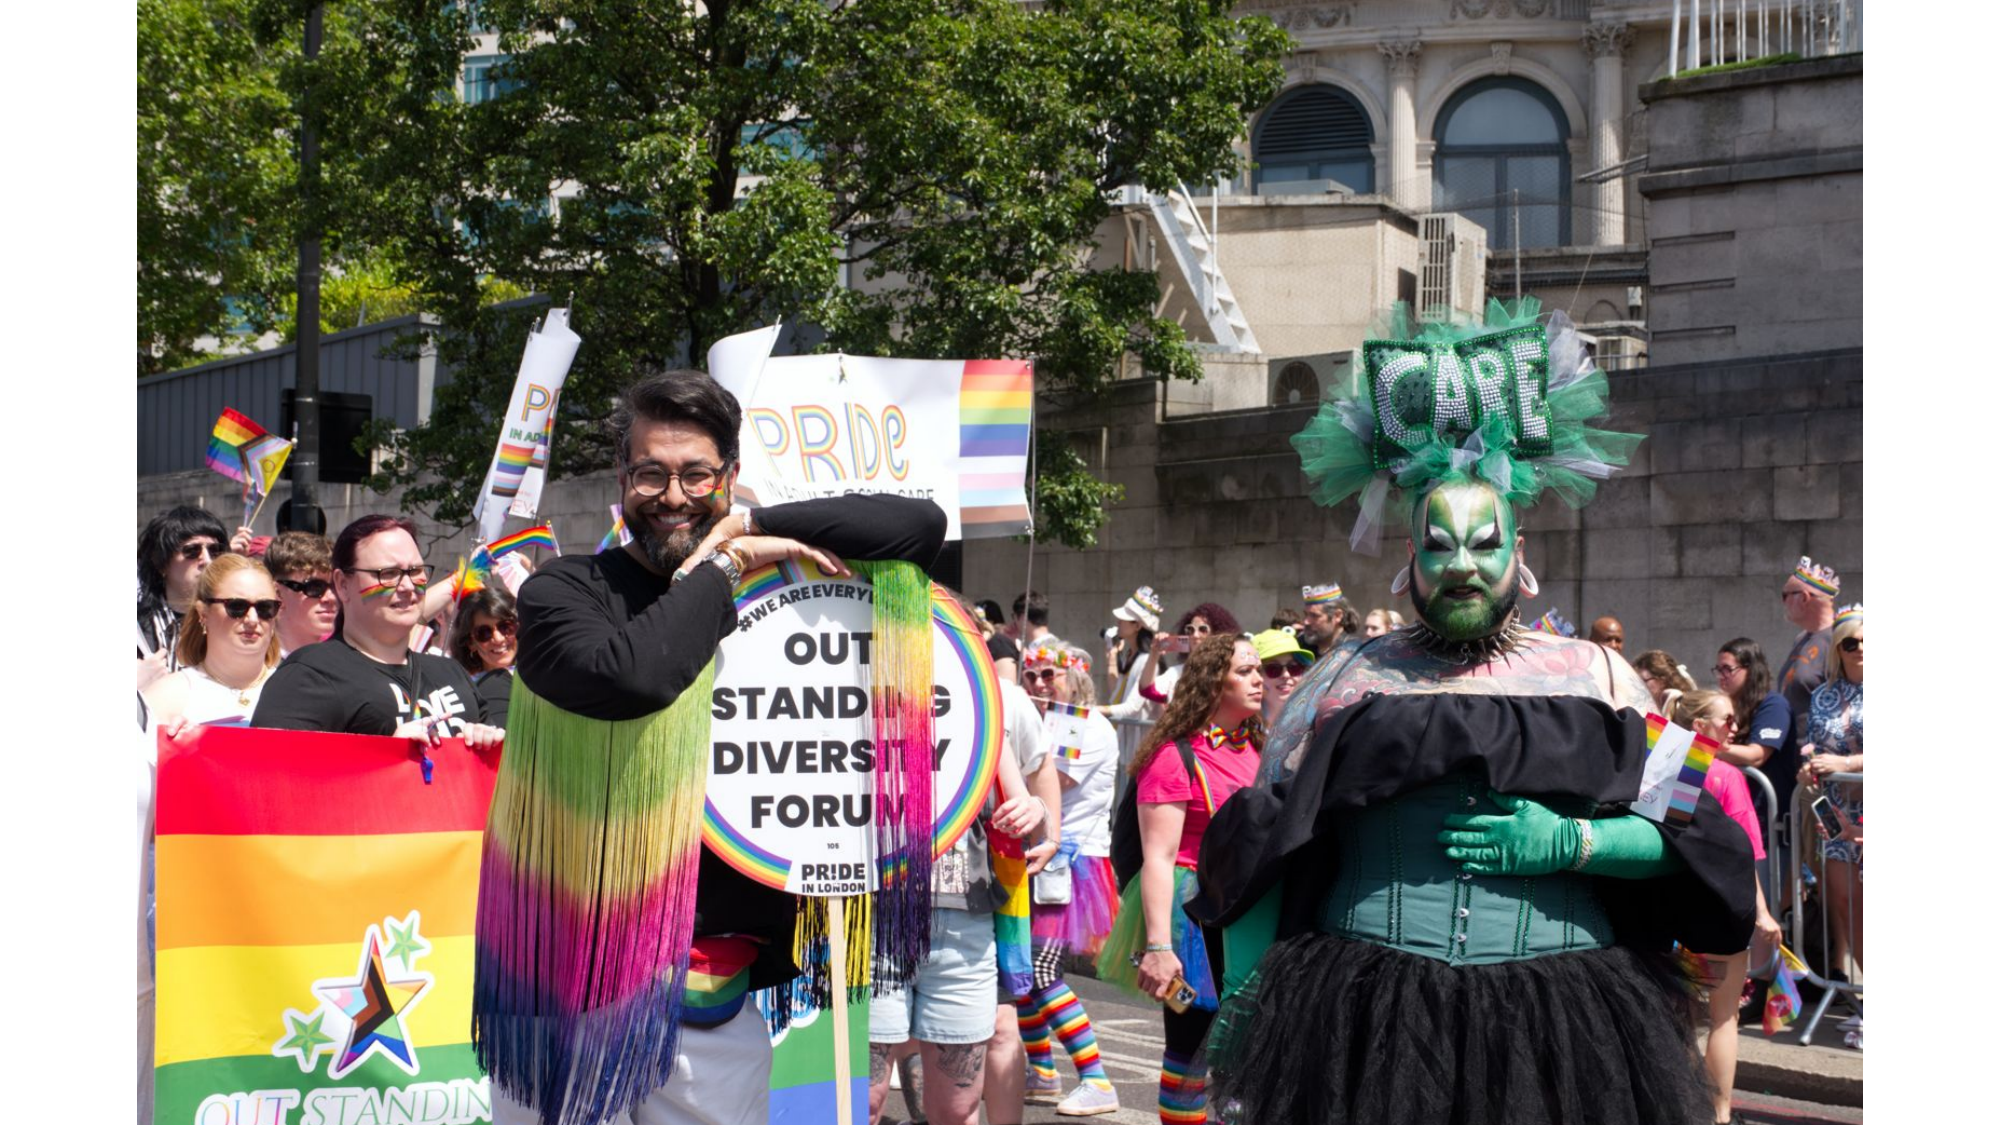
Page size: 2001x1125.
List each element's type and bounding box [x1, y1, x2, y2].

list [137, 0, 1863, 1125]
